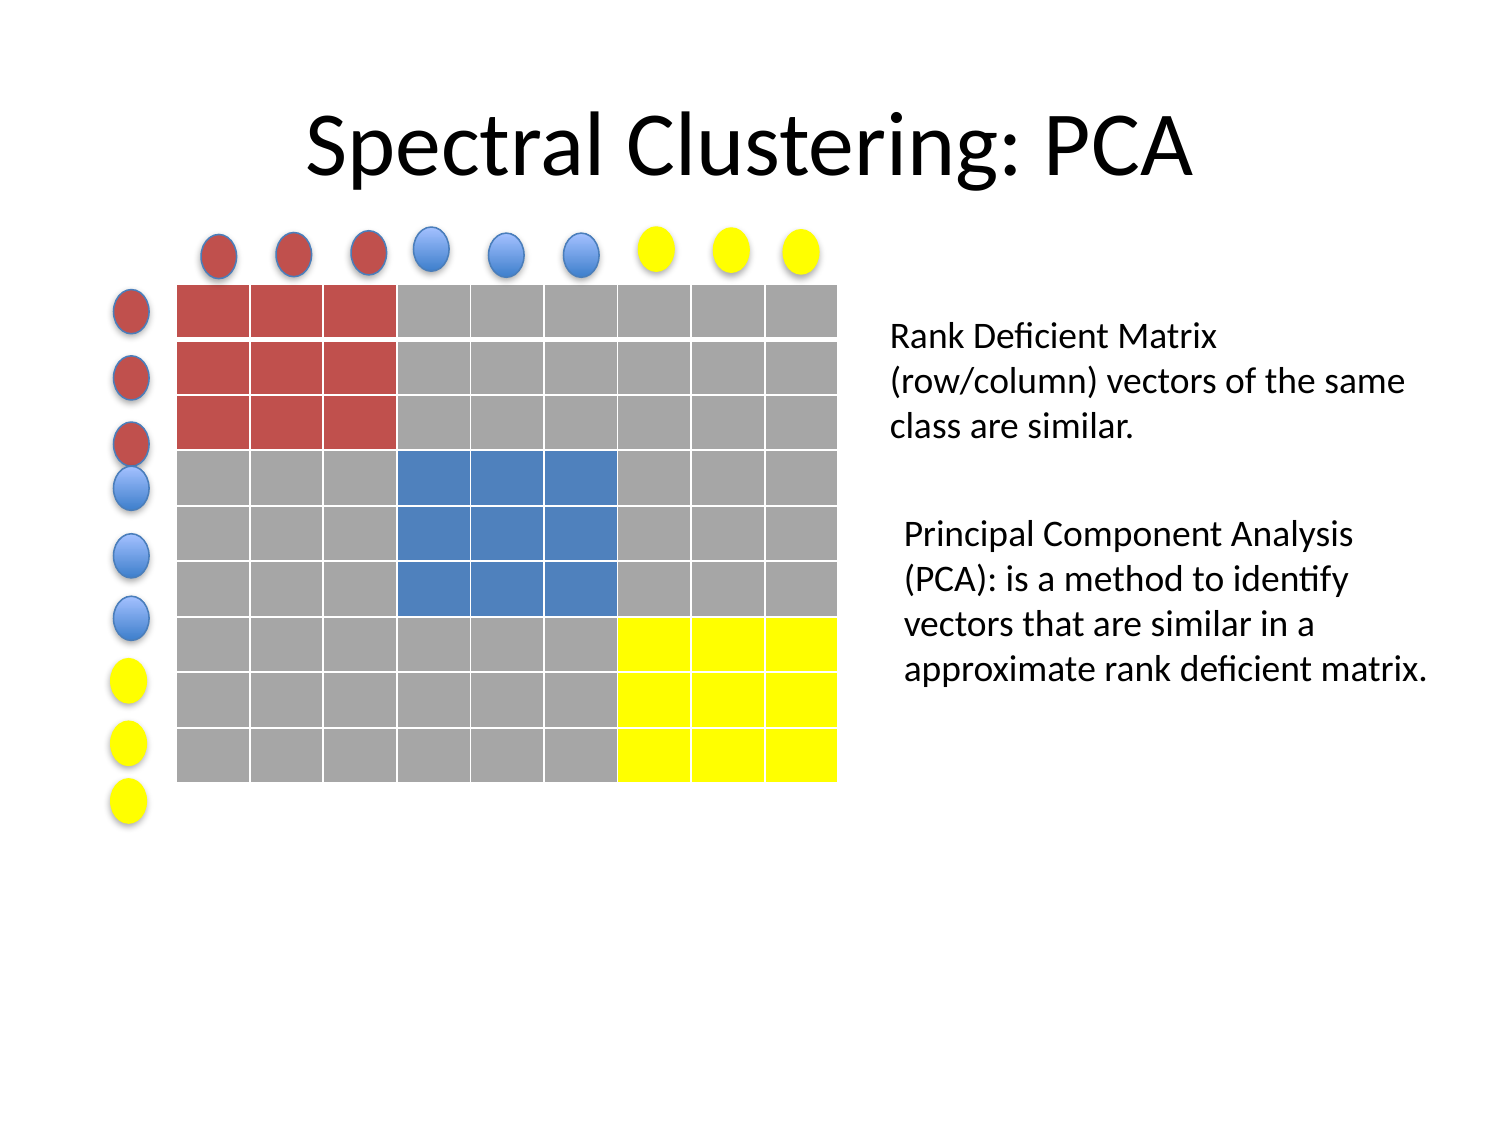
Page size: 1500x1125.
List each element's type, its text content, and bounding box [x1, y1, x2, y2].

table_cell [471, 562, 543, 616]
table_cell [251, 342, 322, 394]
table_cell [177, 618, 249, 671]
text_box [200, 233, 238, 280]
table_cell [324, 673, 396, 727]
table_cell [251, 451, 322, 505]
table_cell [177, 729, 249, 782]
table_header [471, 285, 543, 337]
table_cell [324, 396, 396, 449]
text_box [110, 657, 148, 704]
table_cell [766, 396, 837, 449]
table_cell [324, 729, 396, 782]
text_box [350, 229, 388, 276]
table_cell [398, 451, 470, 505]
table_cell [471, 673, 543, 727]
table_cell [766, 673, 837, 727]
table_cell [177, 342, 249, 394]
text_box [112, 421, 150, 466]
table_cell [766, 618, 837, 671]
table_cell [545, 729, 617, 782]
table_cell [251, 507, 322, 560]
text_box [112, 355, 150, 401]
table_cell [766, 562, 837, 616]
table_header [618, 285, 690, 337]
table_cell [324, 451, 396, 505]
text_box [412, 226, 450, 272]
table_cell [766, 507, 837, 560]
table_cell [324, 507, 396, 560]
table_cell [398, 729, 470, 782]
text_box [110, 720, 148, 767]
table_cell [618, 396, 690, 449]
table_cell [177, 562, 249, 616]
text_box [487, 232, 525, 279]
text_box [112, 288, 150, 335]
table_header [251, 285, 322, 337]
table_cell [618, 342, 690, 394]
text_box [275, 231, 313, 278]
table_cell [545, 562, 617, 616]
table_cell [692, 507, 764, 560]
table_cell [251, 673, 322, 727]
table_cell [766, 729, 837, 782]
table_header [766, 285, 837, 337]
table_cell [692, 673, 764, 727]
table_cell [177, 507, 249, 560]
text_box [110, 778, 148, 824]
table_cell [545, 451, 617, 505]
text_box Rank Deficient Matrix (row/column) vectors of the same class are similar. [874, 303, 1488, 454]
table_header [177, 285, 249, 337]
table_cell [398, 342, 470, 394]
table_cell [545, 618, 617, 671]
text_box [712, 227, 750, 273]
text_box [112, 465, 150, 512]
table_header [398, 285, 470, 337]
table_header [324, 285, 396, 337]
table_cell [471, 396, 543, 449]
title Spectral Clustering: PCA [75, 45, 1425, 233]
table_cell [177, 396, 249, 449]
table_cell [692, 618, 764, 671]
table_cell [398, 396, 470, 449]
text_box [782, 229, 820, 275]
table_cell [618, 729, 690, 782]
table_cell [618, 562, 690, 616]
table_cell [618, 451, 690, 505]
table_cell [177, 673, 249, 727]
table_cell [251, 562, 322, 616]
table_cell [398, 562, 470, 616]
table_cell [692, 729, 764, 782]
text_box [637, 226, 675, 272]
table_header [692, 285, 764, 337]
table_cell [545, 507, 617, 560]
table_cell [545, 396, 617, 449]
table_cell [471, 342, 543, 394]
table_cell [324, 562, 396, 616]
table_cell [618, 507, 690, 560]
table_cell [324, 342, 396, 394]
table_cell [471, 618, 543, 671]
table_cell [618, 618, 690, 671]
text_box [112, 532, 150, 579]
table_cell [545, 342, 617, 394]
table_header [545, 285, 617, 337]
text_box [112, 595, 150, 642]
table_cell [471, 451, 543, 505]
table_cell [324, 618, 396, 671]
table_cell [398, 618, 470, 671]
table_cell [398, 507, 470, 560]
text_box Principal Component Analysis (PCA): is a method to identify vectors that are similar in a approximate rank deficient matrix. [888, 501, 1450, 697]
table_cell [545, 673, 617, 727]
table_cell [471, 729, 543, 782]
table_cell [766, 451, 837, 505]
table_cell [766, 342, 837, 394]
table_cell [471, 507, 543, 560]
table_cell [177, 451, 249, 505]
table_cell [251, 618, 322, 671]
table_cell [251, 396, 322, 449]
text_box [562, 232, 600, 279]
table_cell [618, 673, 690, 727]
table_cell [692, 396, 764, 449]
table_cell [692, 562, 764, 616]
table_cell [692, 342, 764, 394]
table_cell [398, 673, 470, 727]
table_cell [692, 451, 764, 505]
table_cell [251, 729, 322, 782]
